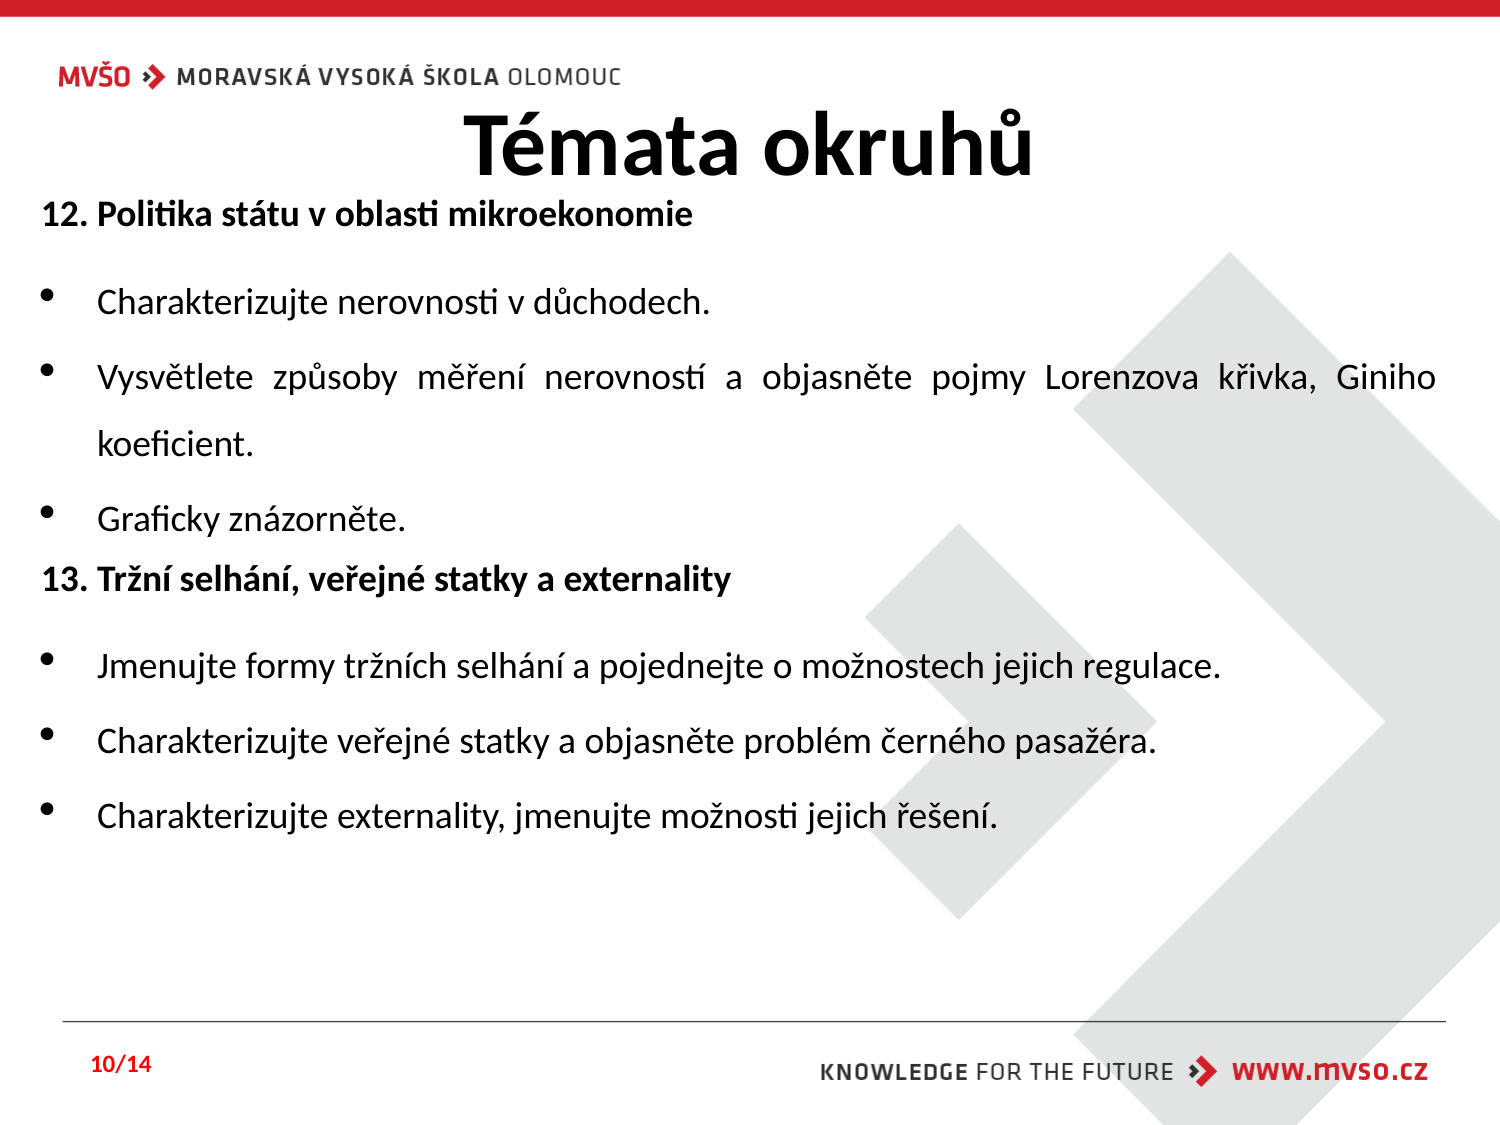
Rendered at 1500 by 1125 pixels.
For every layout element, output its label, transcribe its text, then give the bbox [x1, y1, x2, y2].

title Témata okruhů [75, 45, 1425, 174]
list Politika státu v oblasti mikroekonomie Charakterizujte nerovnosti v důchodech. Vysvětlete způsoby měření nerovností a objasněte pojmy Lorenzova křivka, Giniho koeficient. Graficky znázorněte. Tržní selhání, veřejné statky a externality Jmenujte formy tržních selhání a pojednejte o možnostech jejich regulace. Charakterizujte veřejné statky a objasněte problém černého pasažéra. Charakterizujte externality, jmenujte možnosti jejich řešení. [25, 174, 1453, 1050]
picture [0, 0, 1500, 1125]
text_box 10/14 [74, 1040, 213, 1085]
